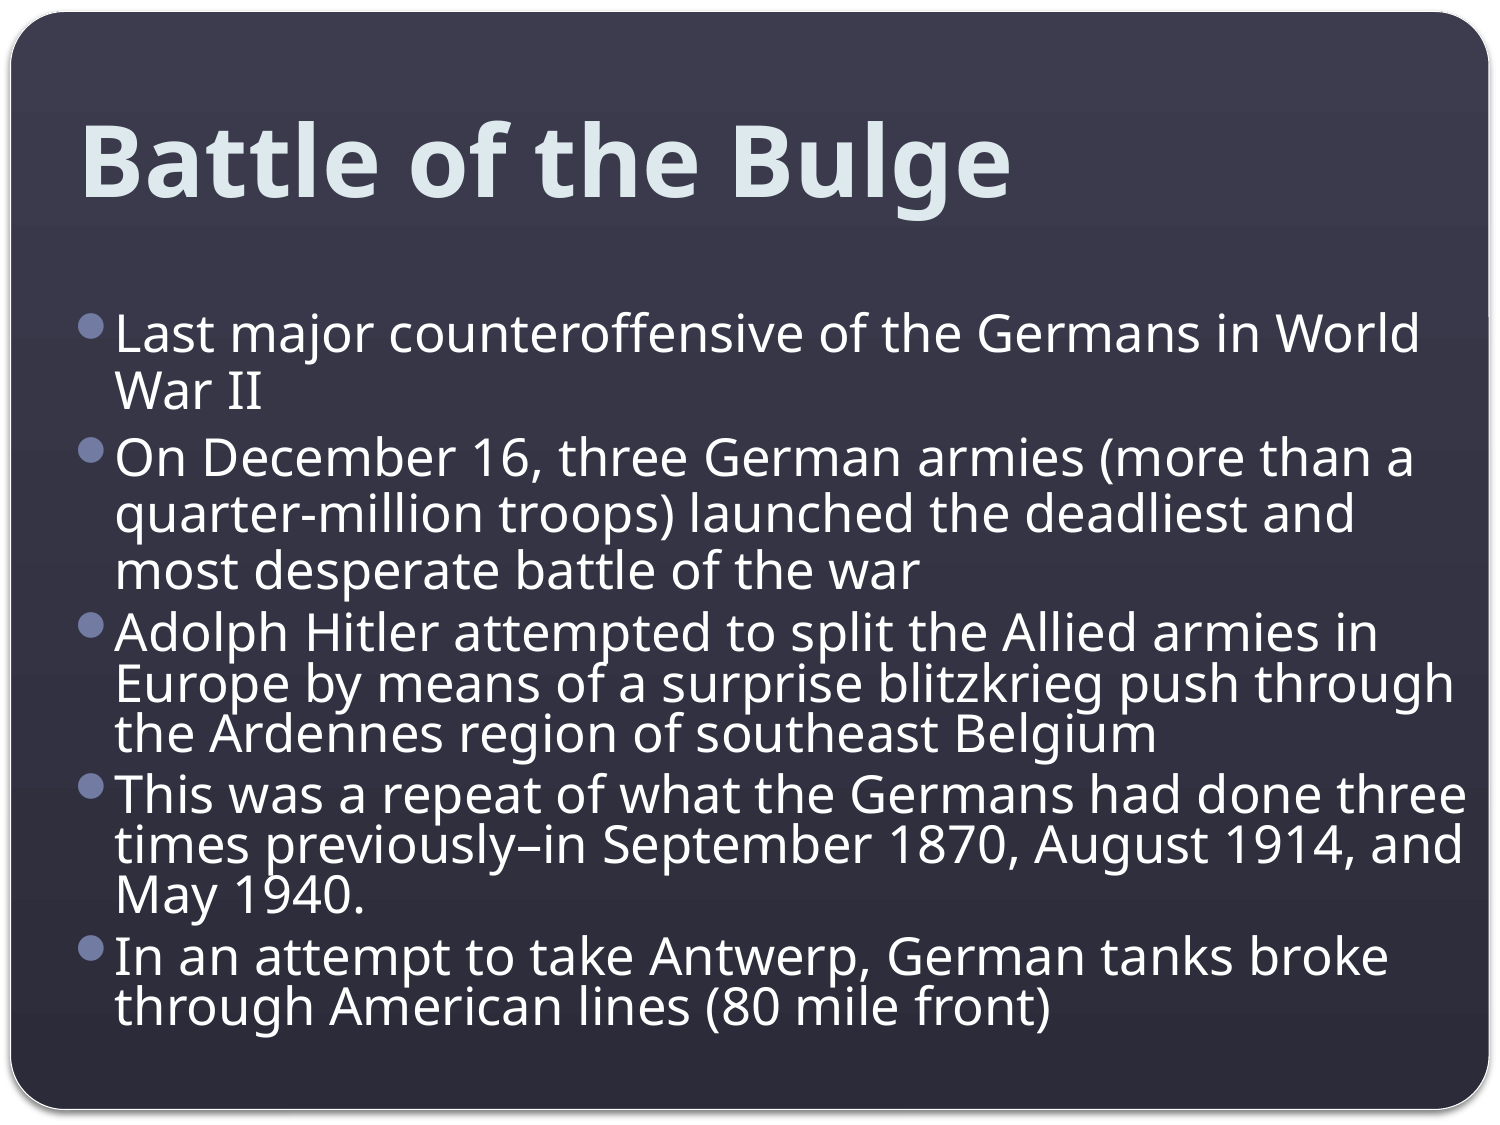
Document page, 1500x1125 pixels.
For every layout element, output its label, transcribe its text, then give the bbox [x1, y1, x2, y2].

title Battle of the Bulge [62, 45, 1425, 233]
list Last major counteroffensive of the Germans in World War II On December 16, three German armies (more than a quarter-million troops) launched the deadliest and most desperate battle of the war Adolph Hitler attempted to split the Allied armies in Europe by means of a surprise blitzkrieg push through the Ardennes region of southeast Belgium This was a repeat of what the Germans had done three times previously–in September 1870, August 1914, and May 1940. In an attempt to take Antwerp, German tanks broke through American lines (80 mile front) [59, 299, 1485, 1050]
